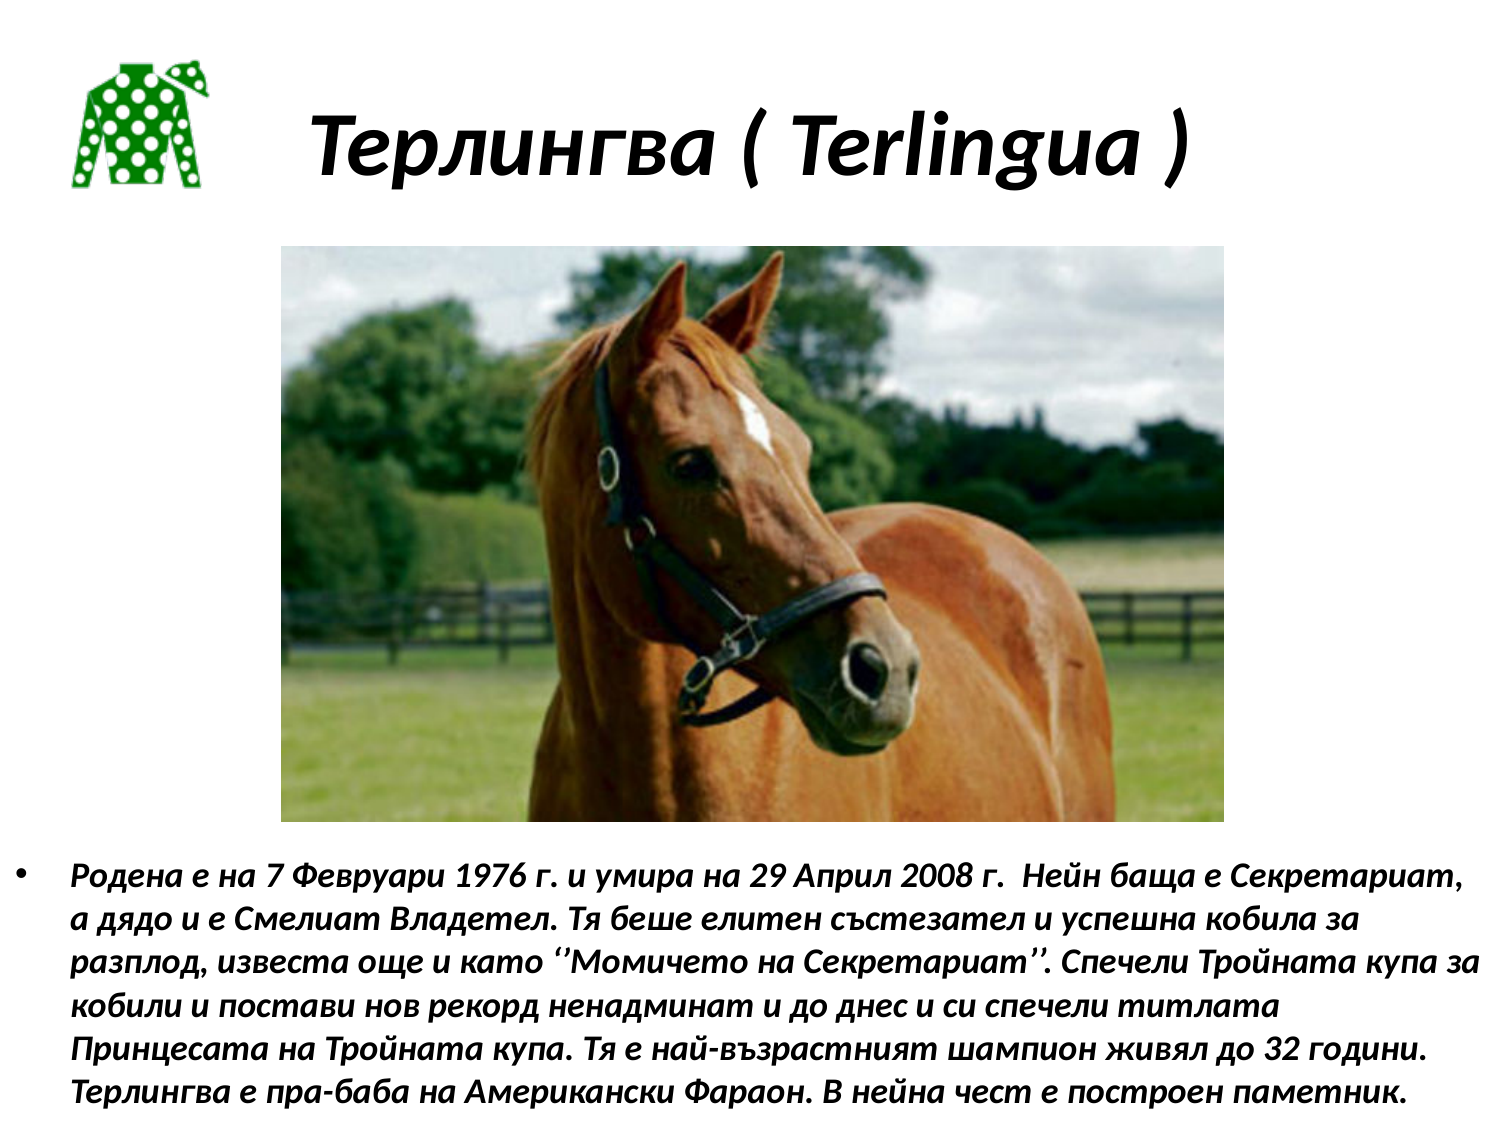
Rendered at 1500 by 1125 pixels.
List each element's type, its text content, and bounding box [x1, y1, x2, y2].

picture [280, 245, 1224, 823]
picture [70, 58, 212, 200]
title Терлингва ( Terlingua ) [75, 45, 1425, 233]
list Родена е на 7 Февруари 1976 г. и умира на 29 Април 2008 г. Нейн баща е Секретариат, а дядо и е Смелиат Владетел. Тя беше елитен състезател и успешна кобила за разплод, известа още и като ‘’Момичето на Секретариат’’. Спечели Тройната купа за кобили и постави нов рекорд ненадминат и до днес и си спечели титлата Принцесата на Тройната купа. Тя е най-възрастният шампион живял до 32 години. Терлингва е пра-баба на Американски Фараон. В нейна чест е построен паметник. [0, 843, 1500, 1125]
